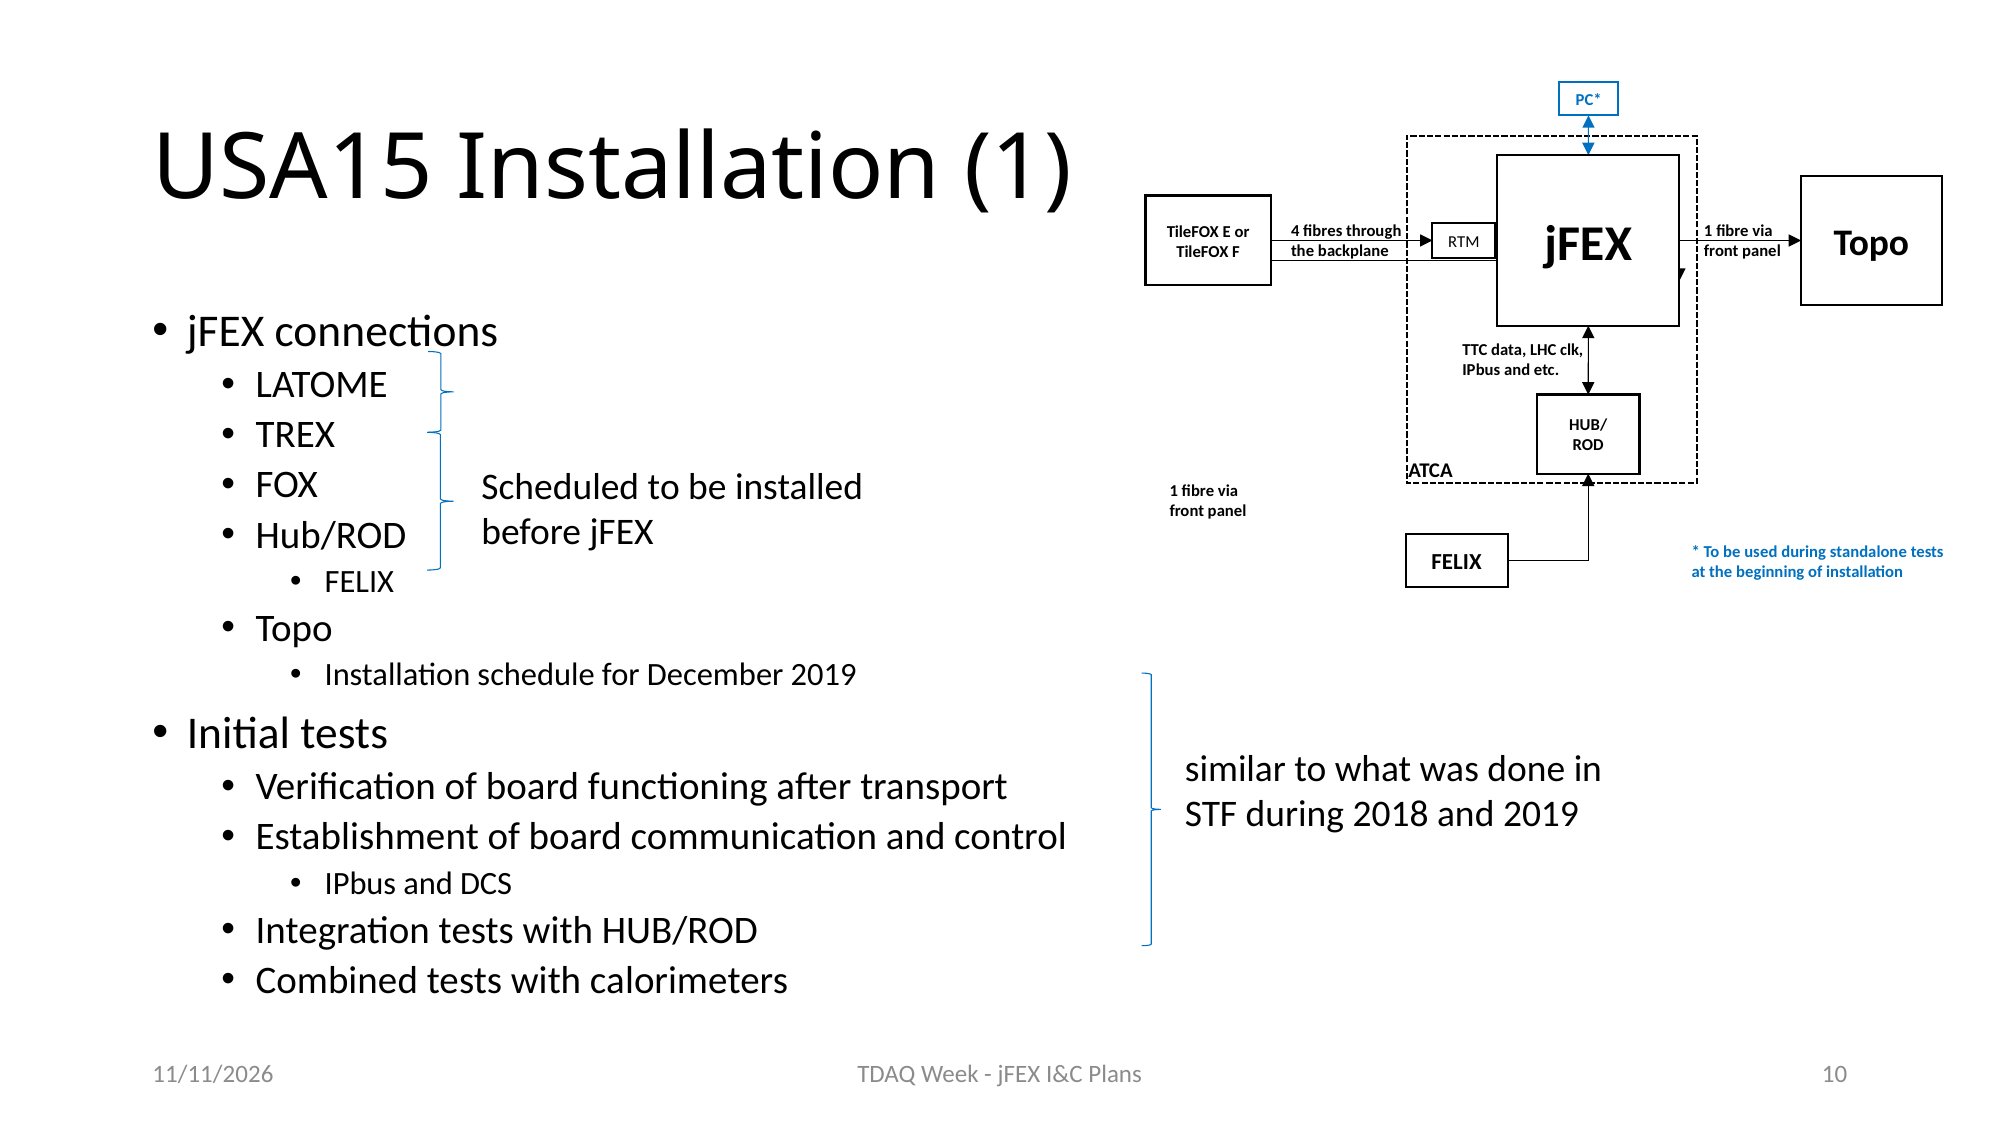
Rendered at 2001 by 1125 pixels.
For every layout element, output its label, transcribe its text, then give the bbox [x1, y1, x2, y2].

title USA15 Installation (1) [137, 59, 1863, 278]
text_box [427, 431, 454, 571]
footer TDAQ Week - jFEX I&C Plans [662, 1042, 1338, 1103]
text_box [428, 350, 454, 433]
text_box similar to what was done in STF during 2018 and 2019 [1170, 736, 1645, 842]
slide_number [137, 1042, 588, 1103]
list jFEX connections LATOME TREX FOX Hub/ROD FELIX Topo Installation schedule for December 2019 Initial tests Verification of board functioning after transport Establishment of board communication and control IPbus and DCS Integration tests with HUB/ROD Combined tests with calorimeters [137, 299, 1863, 1014]
text_box Scheduled to be installed before jFEX [466, 454, 942, 560]
slide_number 10 [1412, 1042, 1863, 1103]
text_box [1145, 81, 1972, 587]
text_box [1141, 672, 1161, 947]
